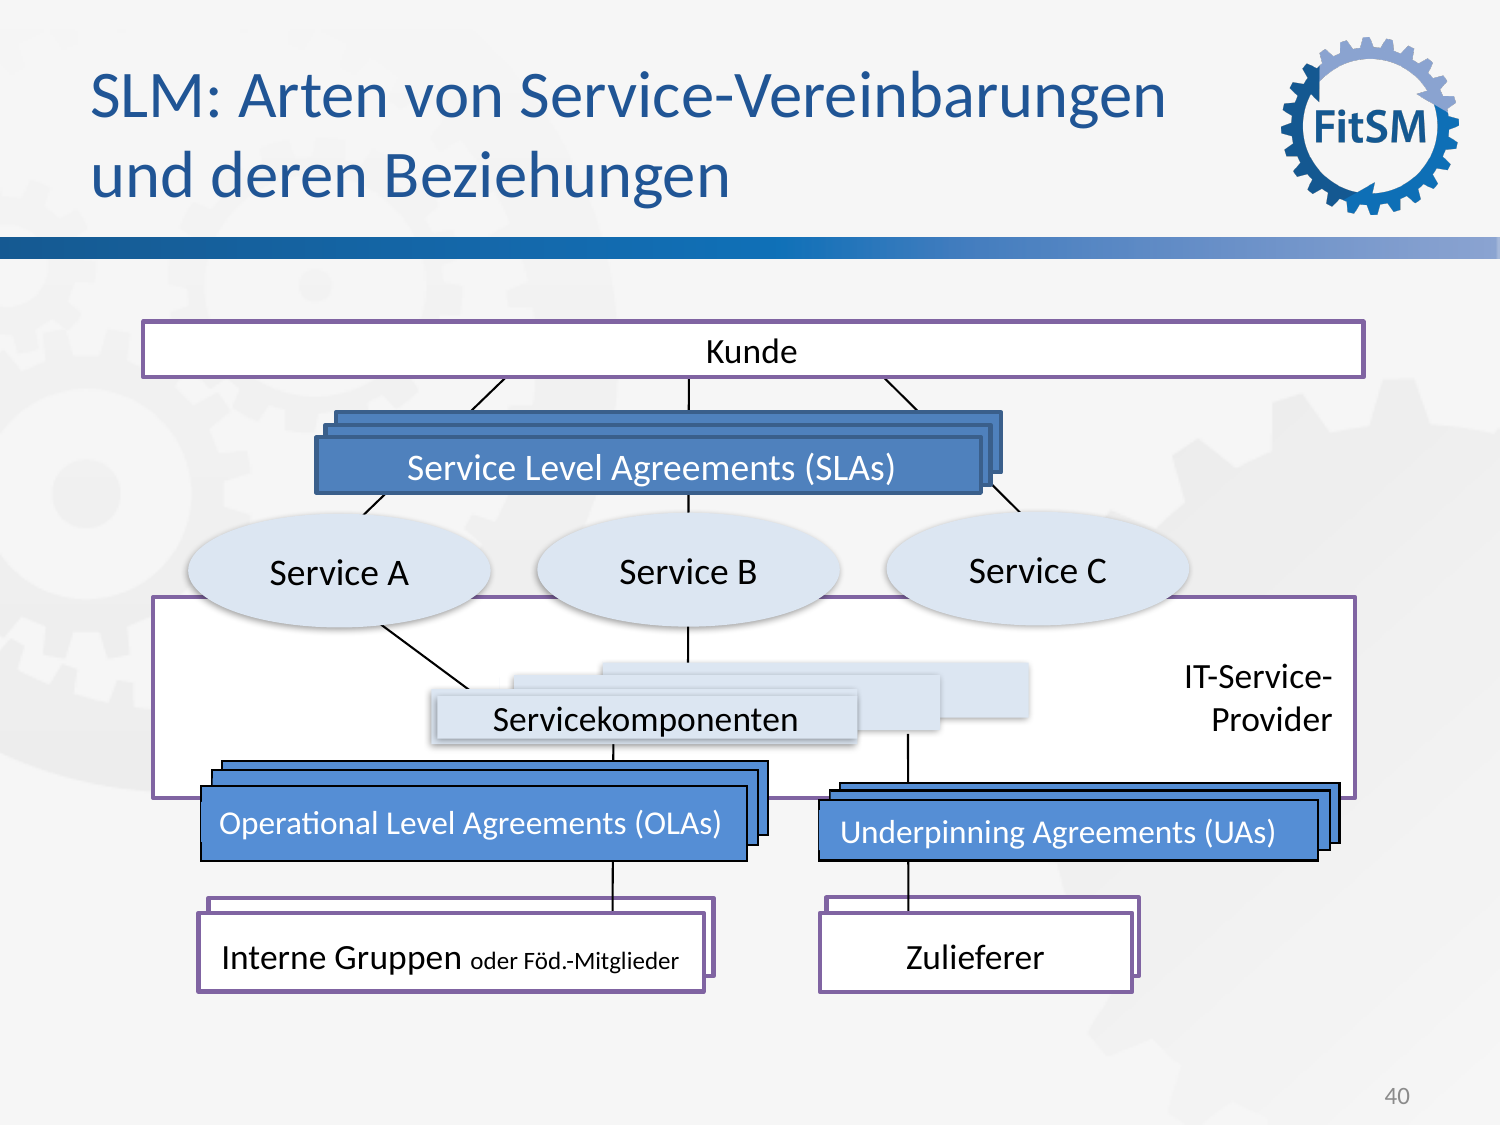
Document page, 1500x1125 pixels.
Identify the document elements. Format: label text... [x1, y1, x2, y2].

text_box [613, 896, 716, 978]
text_box Interne Gruppen oder Föd.-Mitglieder [198, 933, 703, 977]
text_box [431, 688, 858, 745]
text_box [602, 660, 1030, 718]
text_box Service A [187, 513, 492, 629]
text_box [818, 911, 1134, 994]
text_box IT-Service-Provider [1160, 653, 1340, 739]
text_box Service Level Agreements (SLAs) [314, 435, 983, 495]
text_box [909, 895, 1141, 978]
title SLM: Arten von Service-Vereinbarungen und deren Beziehungen [75, 45, 1234, 217]
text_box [818, 782, 1340, 861]
picture [0, 0, 1500, 1125]
text_box [614, 595, 1357, 800]
slide_number 40 [1074, 1064, 1425, 1125]
text_box Zulieferer [819, 933, 1132, 977]
text_box [323, 423, 993, 487]
text_box [151, 595, 688, 800]
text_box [200, 760, 769, 862]
text_box [196, 911, 706, 994]
text_box [334, 410, 1003, 474]
text_box [206, 896, 612, 911]
text_box Service C [885, 511, 1191, 627]
text_box [824, 895, 908, 911]
text_box Service B [536, 511, 841, 628]
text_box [498, 674, 941, 731]
text_box Kunde [141, 319, 1366, 379]
